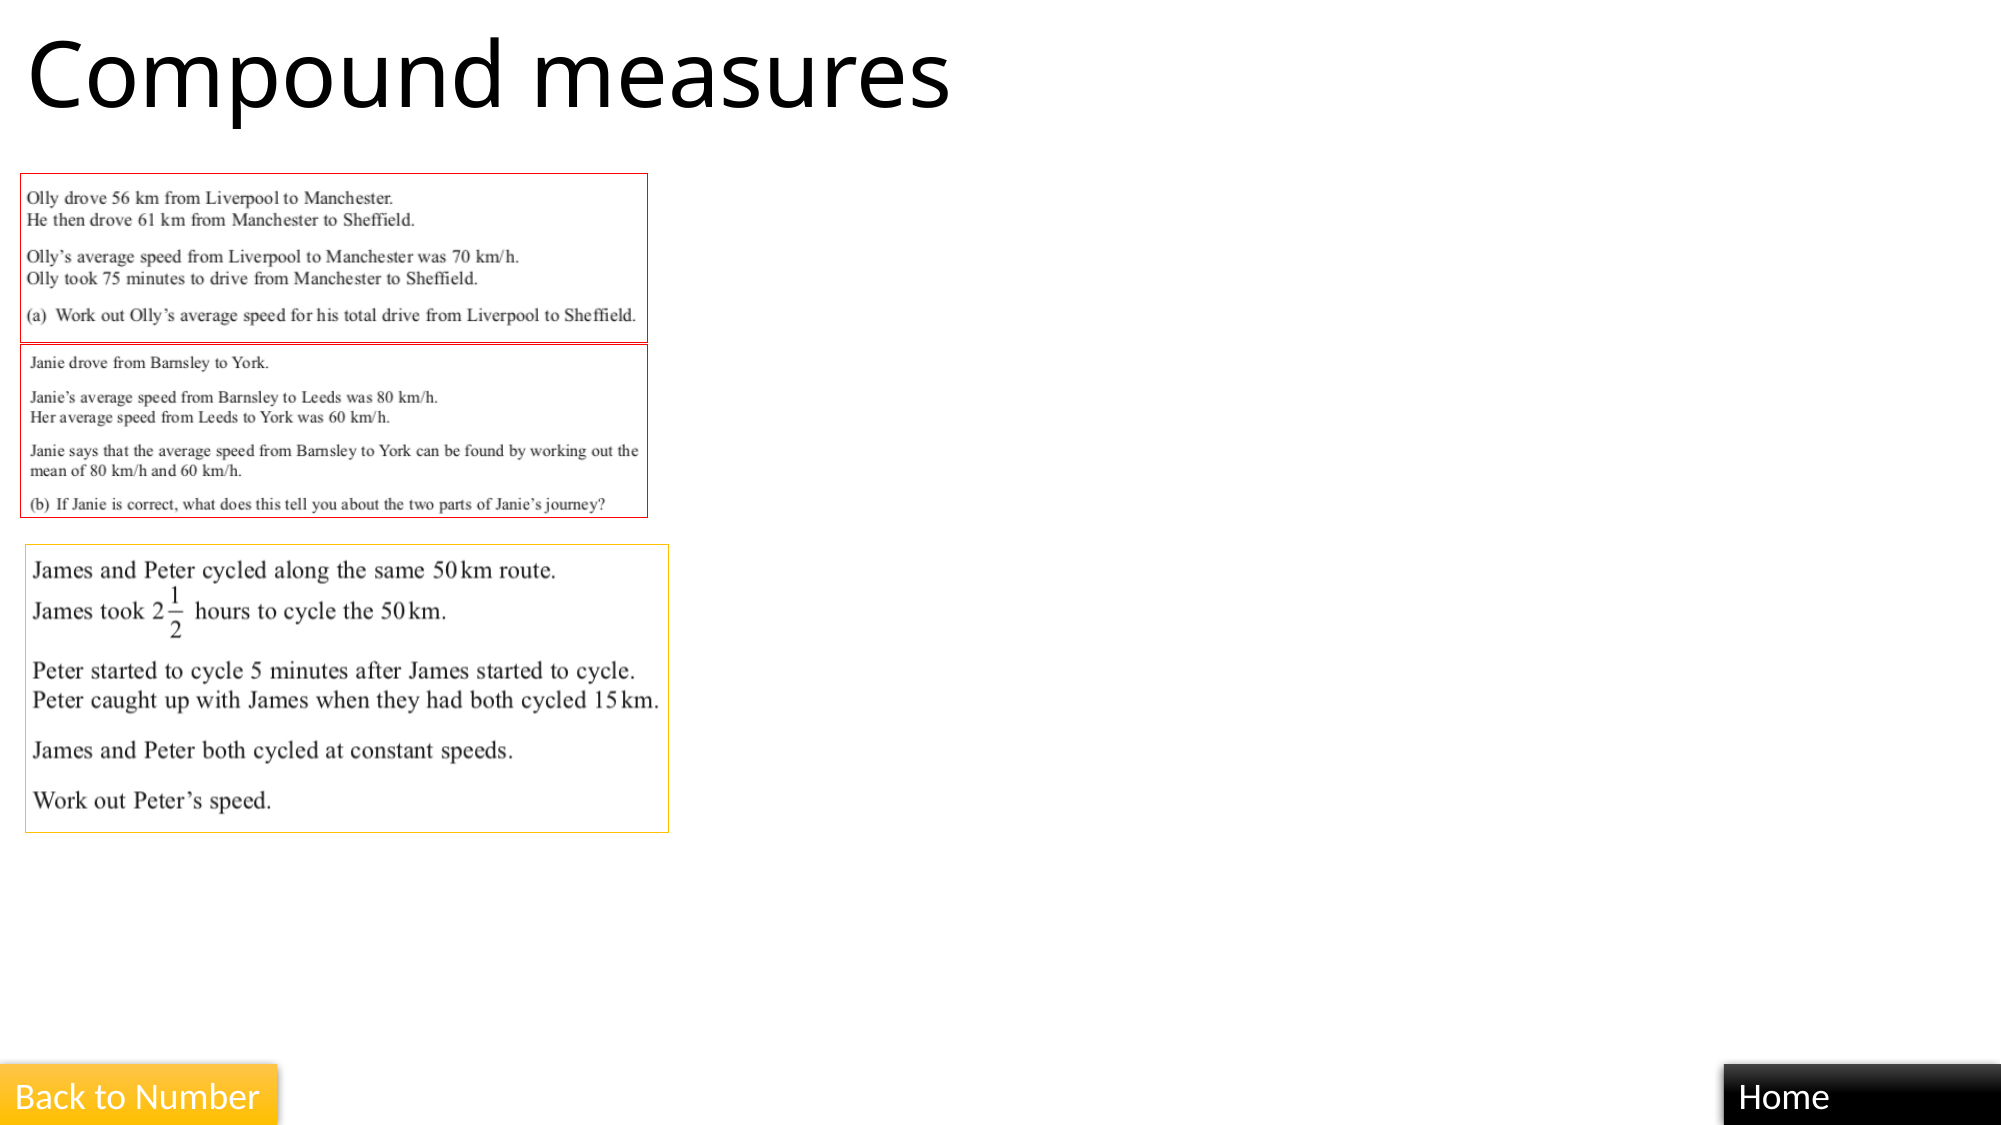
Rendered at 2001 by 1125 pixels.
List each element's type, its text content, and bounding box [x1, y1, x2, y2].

title Compound measures [11, 0, 1737, 187]
text_box Home [1723, 1064, 2000, 1125]
text_box Back to Number [0, 1064, 278, 1125]
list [20, 173, 648, 343]
picture [20, 344, 648, 518]
picture [25, 544, 669, 833]
